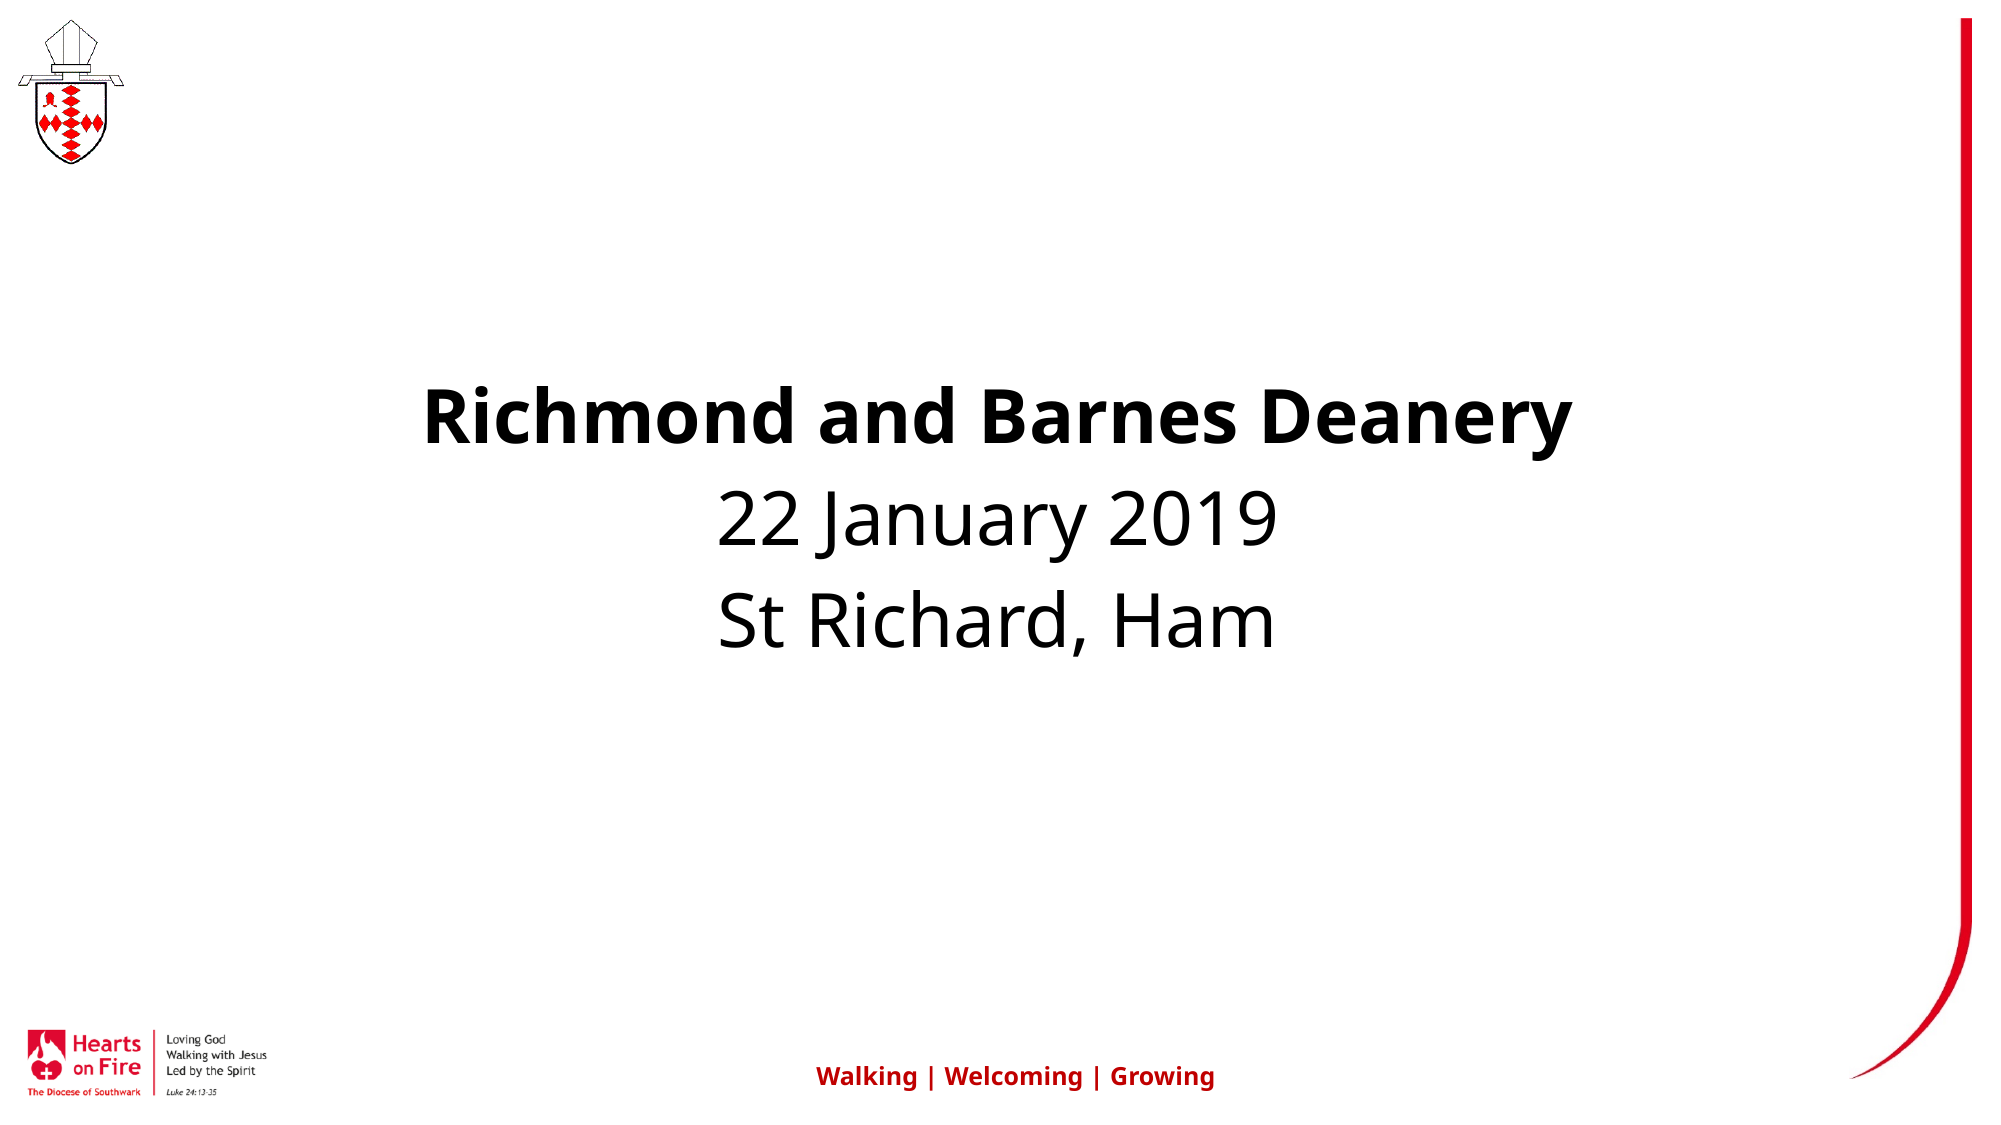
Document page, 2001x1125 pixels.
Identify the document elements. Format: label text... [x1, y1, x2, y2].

picture [16, 1021, 274, 1101]
picture [16, 18, 125, 165]
picture [1849, 18, 1972, 1079]
list Richmond and Barnes Deanery 22 January 2019 St Richard, Ham [135, 47, 1861, 986]
